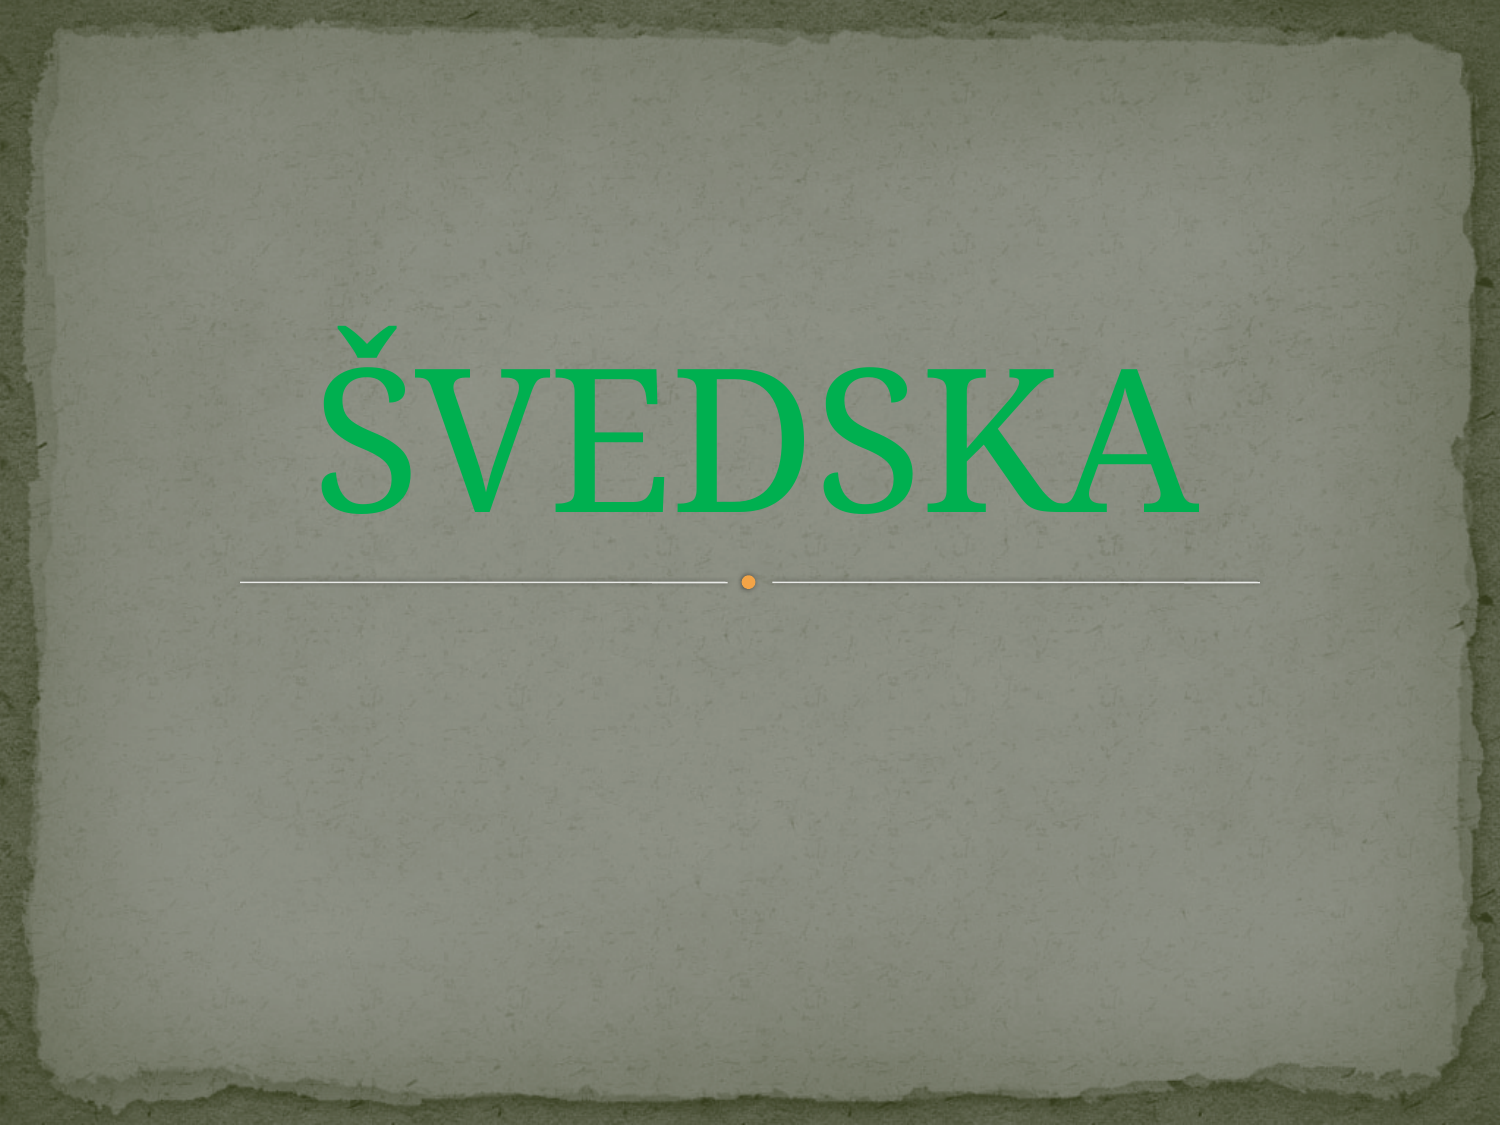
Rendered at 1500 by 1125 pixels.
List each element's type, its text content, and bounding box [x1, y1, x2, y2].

title ŠVEDSKA [74, 235, 1438, 561]
